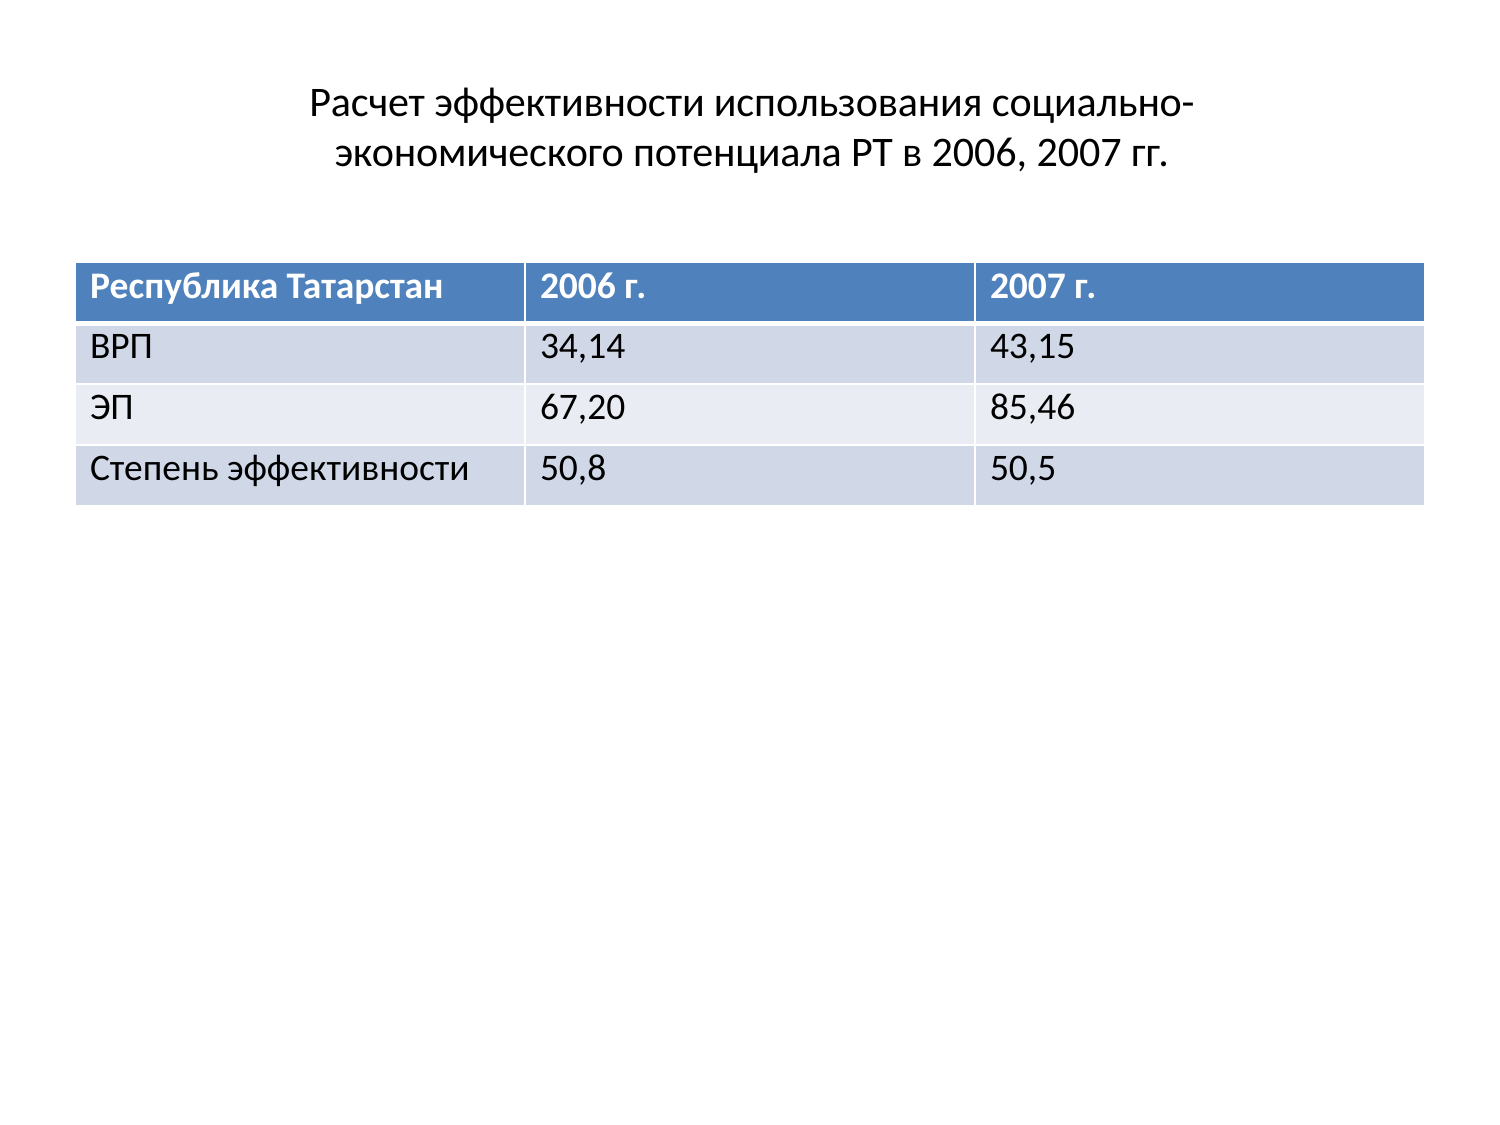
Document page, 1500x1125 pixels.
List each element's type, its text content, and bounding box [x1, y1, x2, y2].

title Расчет эффективности использования социально-экономического потенциала РТ в 2006, 2007 гг. [76, 66, 1427, 254]
table_cell ВРП [76, 326, 524, 383]
table_cell 85,46 [976, 385, 1424, 444]
table_cell 67,20 [526, 385, 974, 444]
table_cell 34,14 [526, 326, 974, 383]
table_cell 43,15 [976, 326, 1424, 383]
table_cell 50,8 [526, 446, 974, 505]
table_cell Степень эффективности [76, 446, 524, 505]
table_header Республика Татарстан [76, 263, 524, 321]
table_header 2006 г. [526, 263, 974, 321]
table_cell 50,5 [976, 446, 1424, 505]
table_cell ЭП [76, 385, 524, 444]
table_header 2007 г. [976, 263, 1424, 321]
